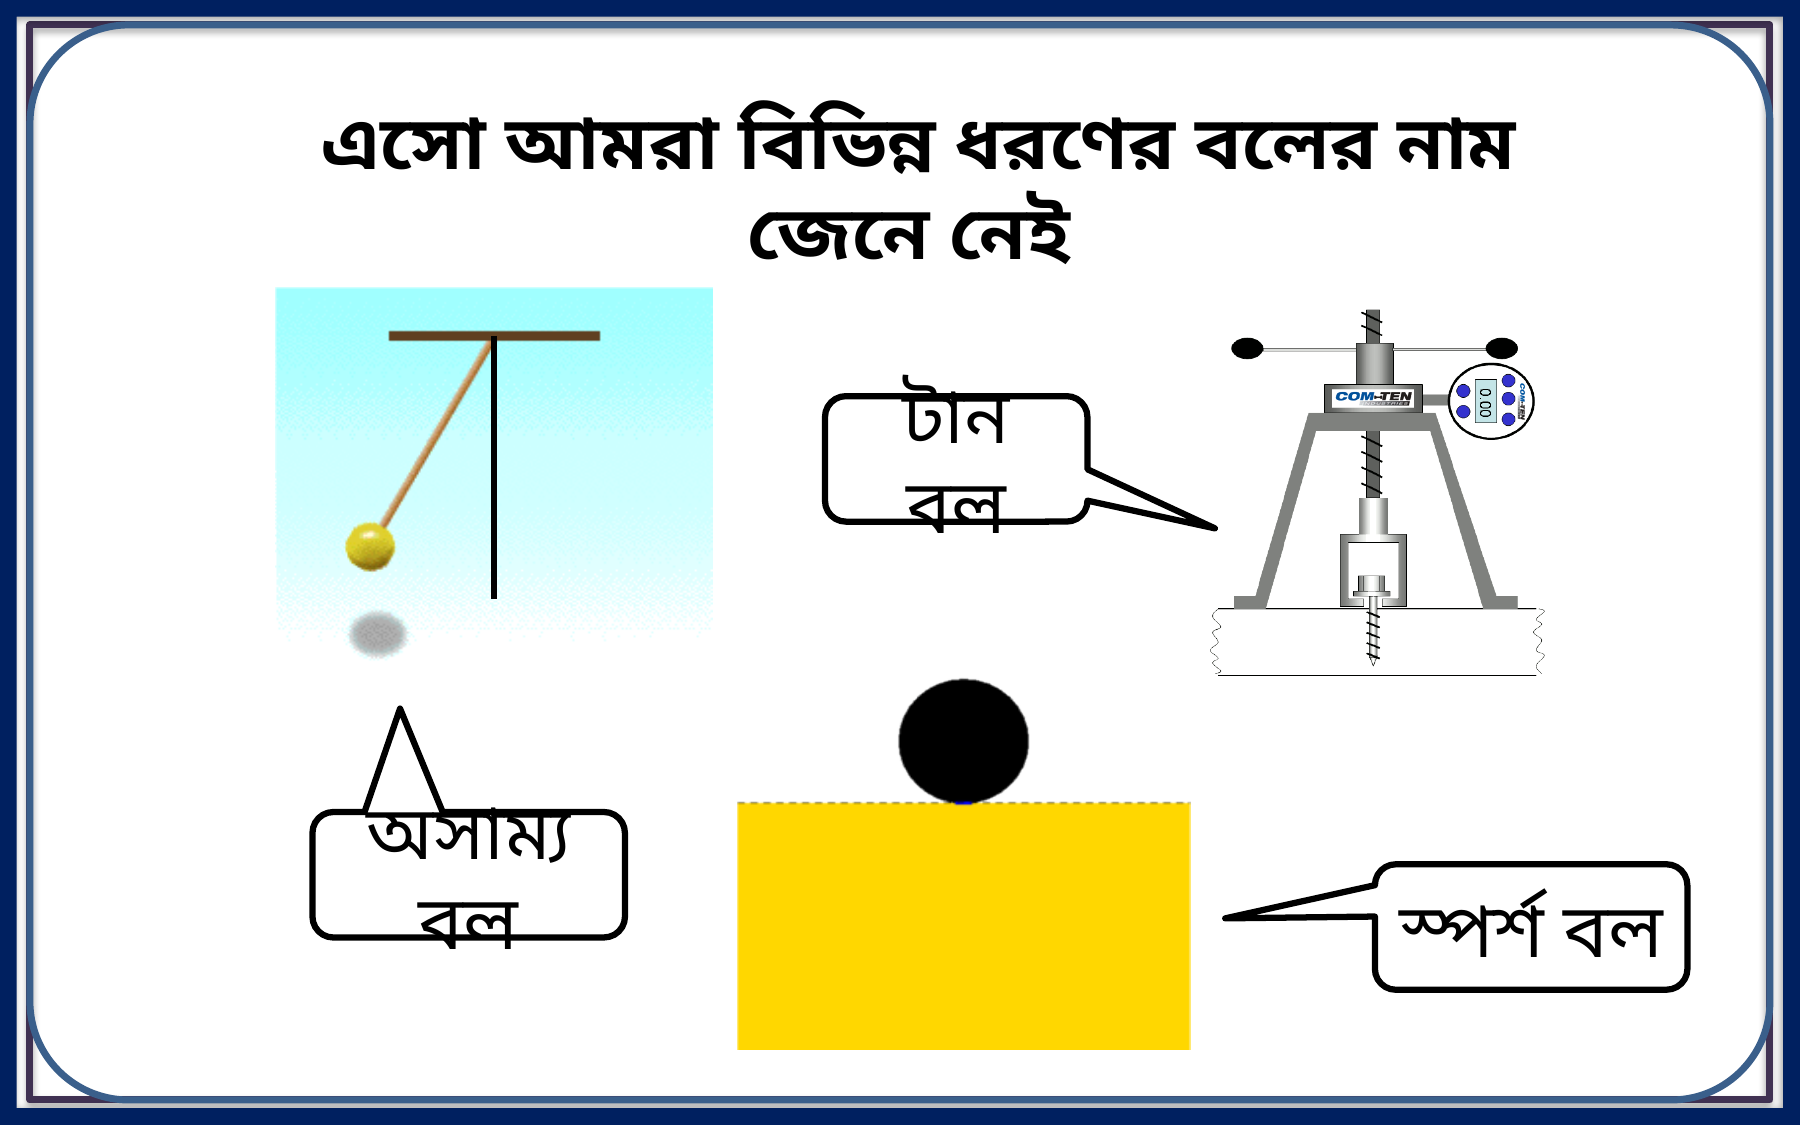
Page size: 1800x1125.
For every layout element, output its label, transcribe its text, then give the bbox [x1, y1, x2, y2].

text_box টান বল [821, 392, 1179, 526]
text_box অসাম্য বল [308, 705, 629, 941]
picture [737, 249, 1576, 1051]
text_box এসো আমরা বিভিন্ন ধরণের বলের নাম জেনে নেই [225, 87, 1613, 283]
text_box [274, 287, 713, 663]
text_box স্পর্শ বল [1221, 860, 1691, 994]
